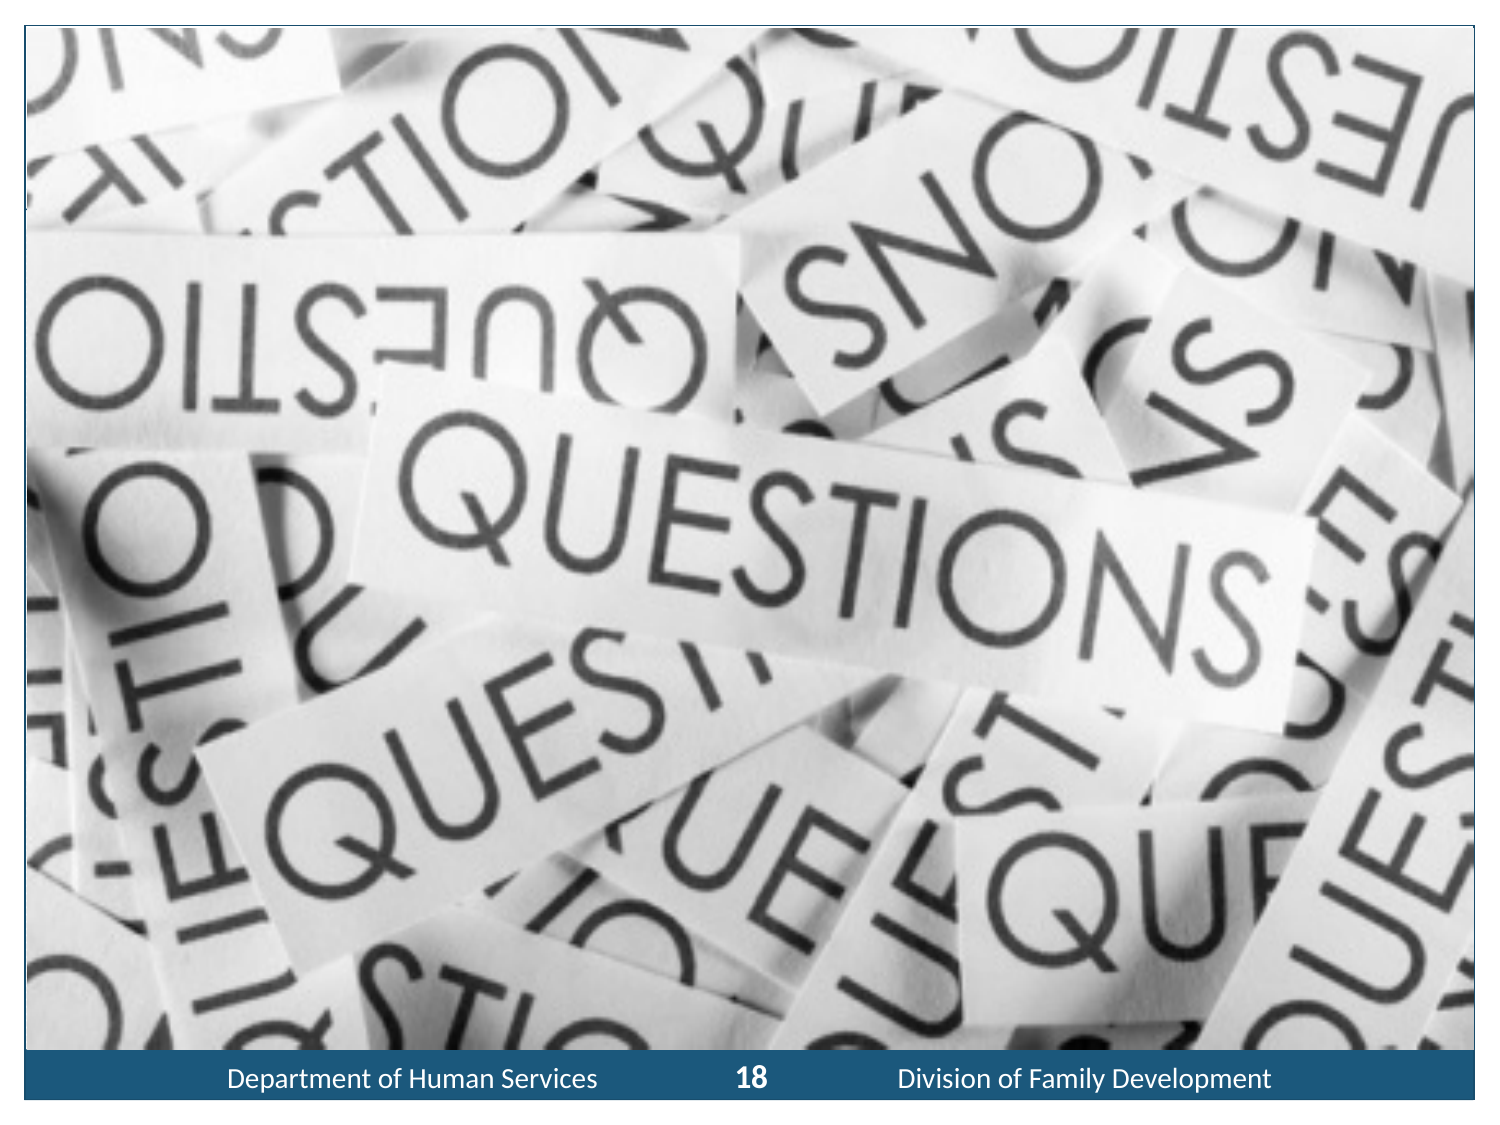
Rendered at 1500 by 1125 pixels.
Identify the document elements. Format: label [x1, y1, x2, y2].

picture [27, 28, 1474, 1051]
